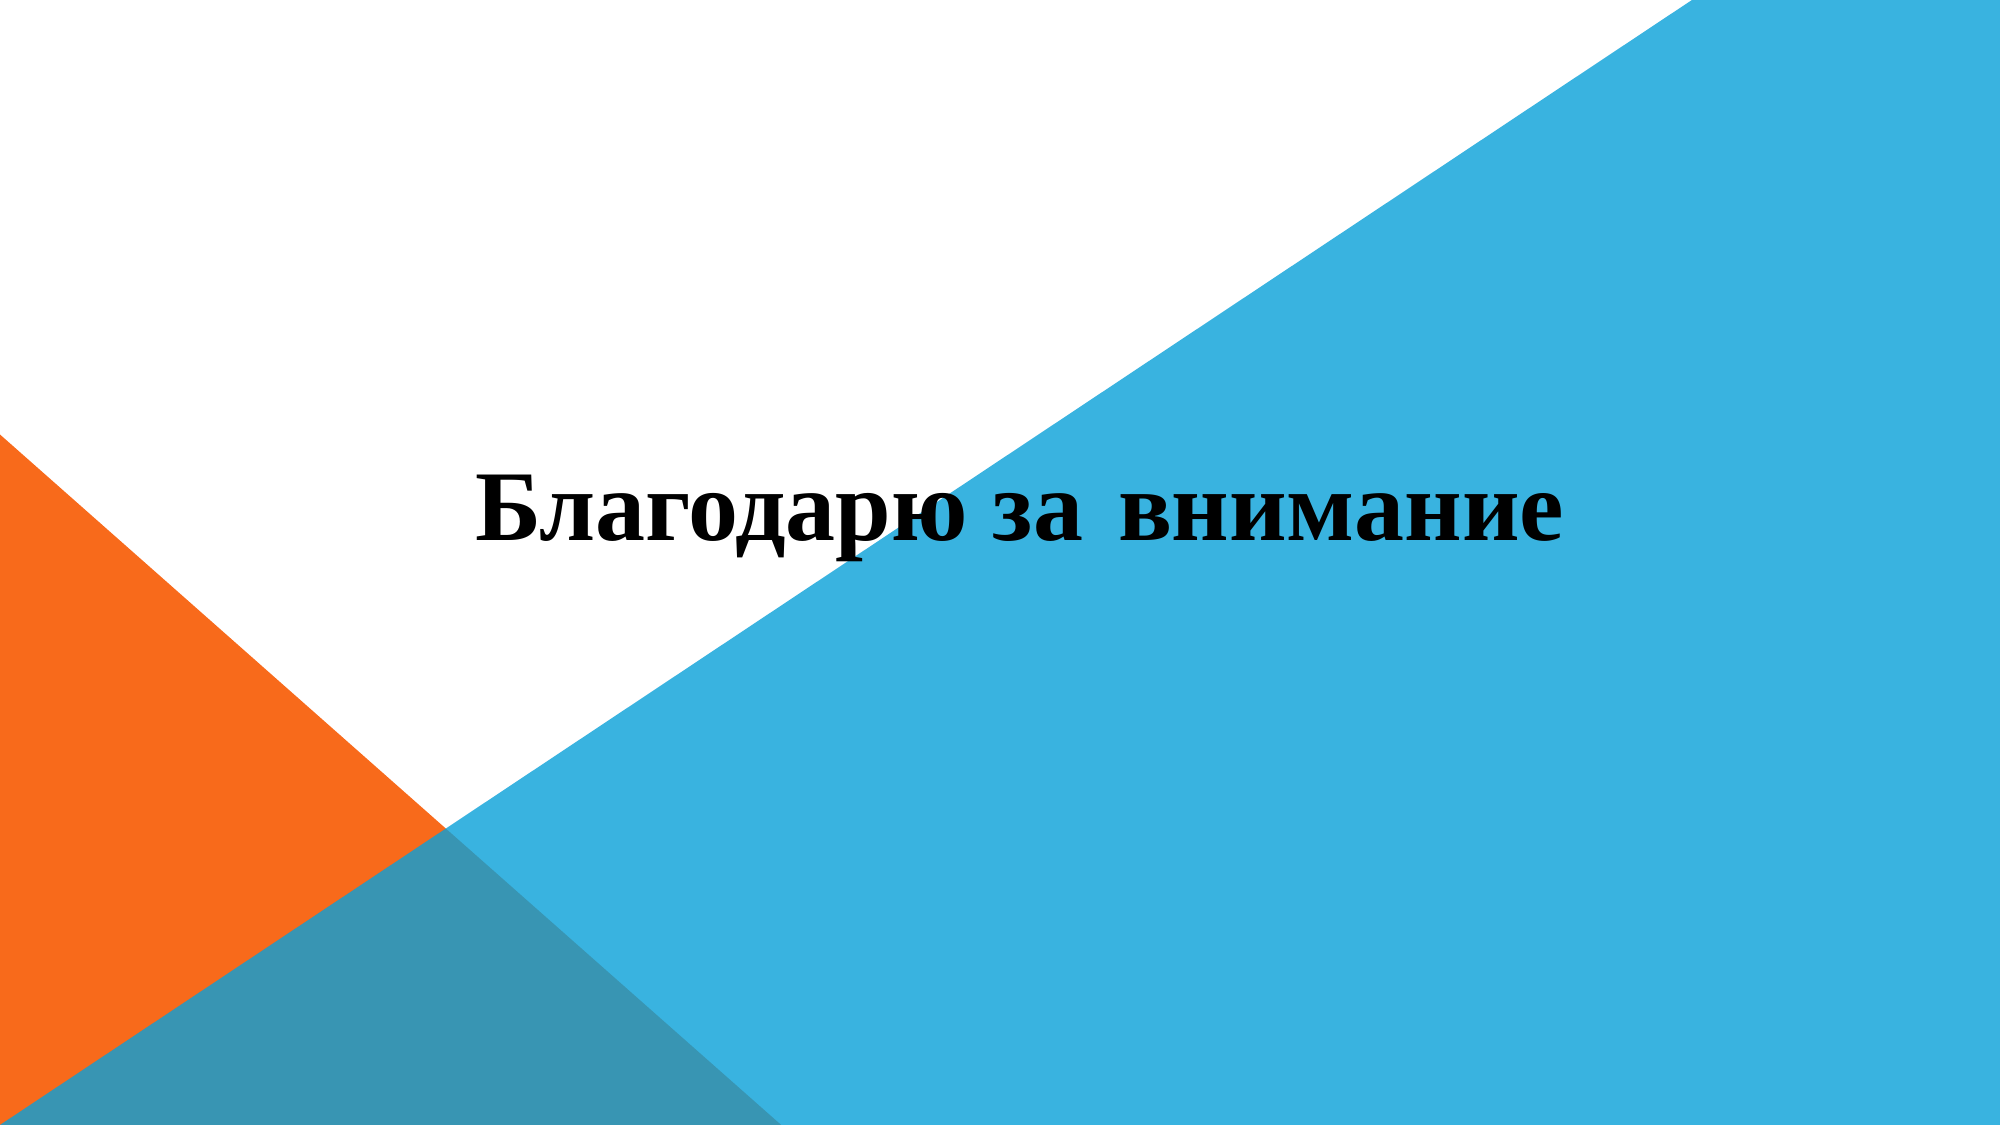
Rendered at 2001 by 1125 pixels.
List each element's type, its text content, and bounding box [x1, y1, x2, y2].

title Благодарю за внимание [473, 438, 1565, 628]
